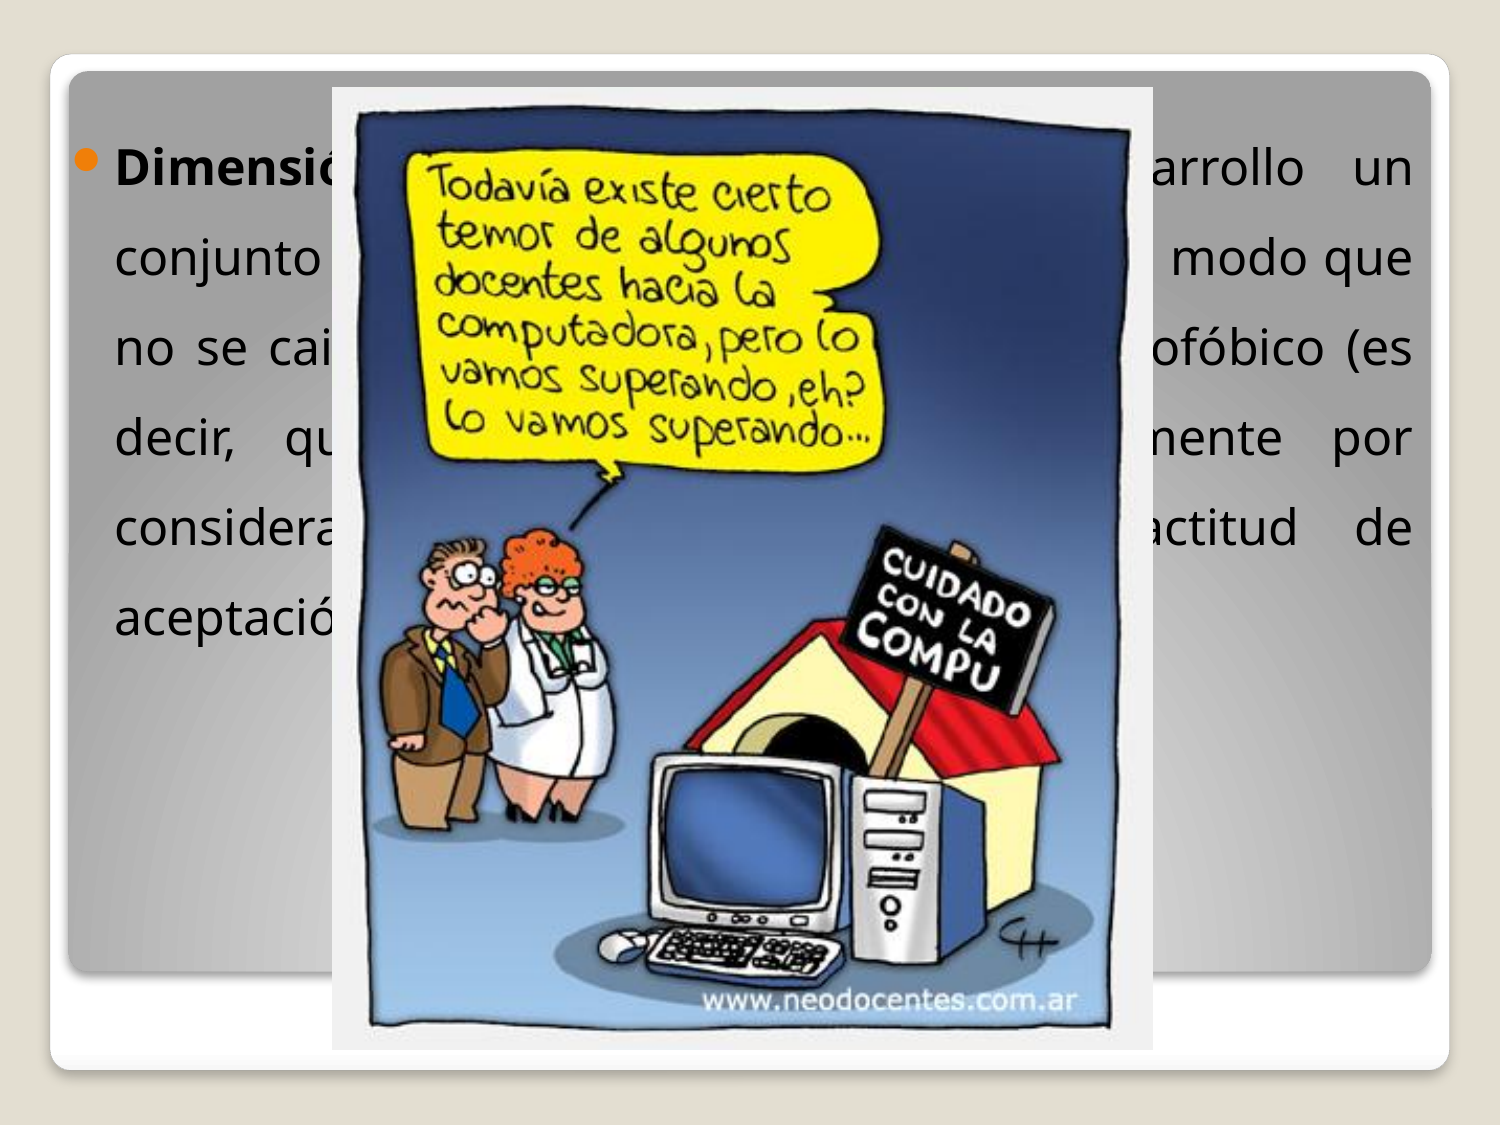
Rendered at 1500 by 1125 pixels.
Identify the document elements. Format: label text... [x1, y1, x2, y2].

list Dimensión actitudinal: relativa al desarrollo un conjunto de actitudes hacia la tecnología de modo que no se caiga ni en un posicionamiento tecnofóbico (es decir, que se las rechace sistemáticamente por considerarlas maléficas) ni en una actitud de aceptación acrítica y sumisa de las mismas. [1155, 90, 1430, 1024]
picture [331, 87, 1153, 1051]
list Dimensión actitudinal: relativa al desarrollo un conjunto de actitudes hacia la tecnología de modo que no se caiga ni en un posicionamiento tecnofóbico (es decir, que se las rechace sistemáticamente por considerarlas maléficas) ni en una actitud de aceptación acrítica y sumisa de las mismas. [41, 90, 327, 1024]
